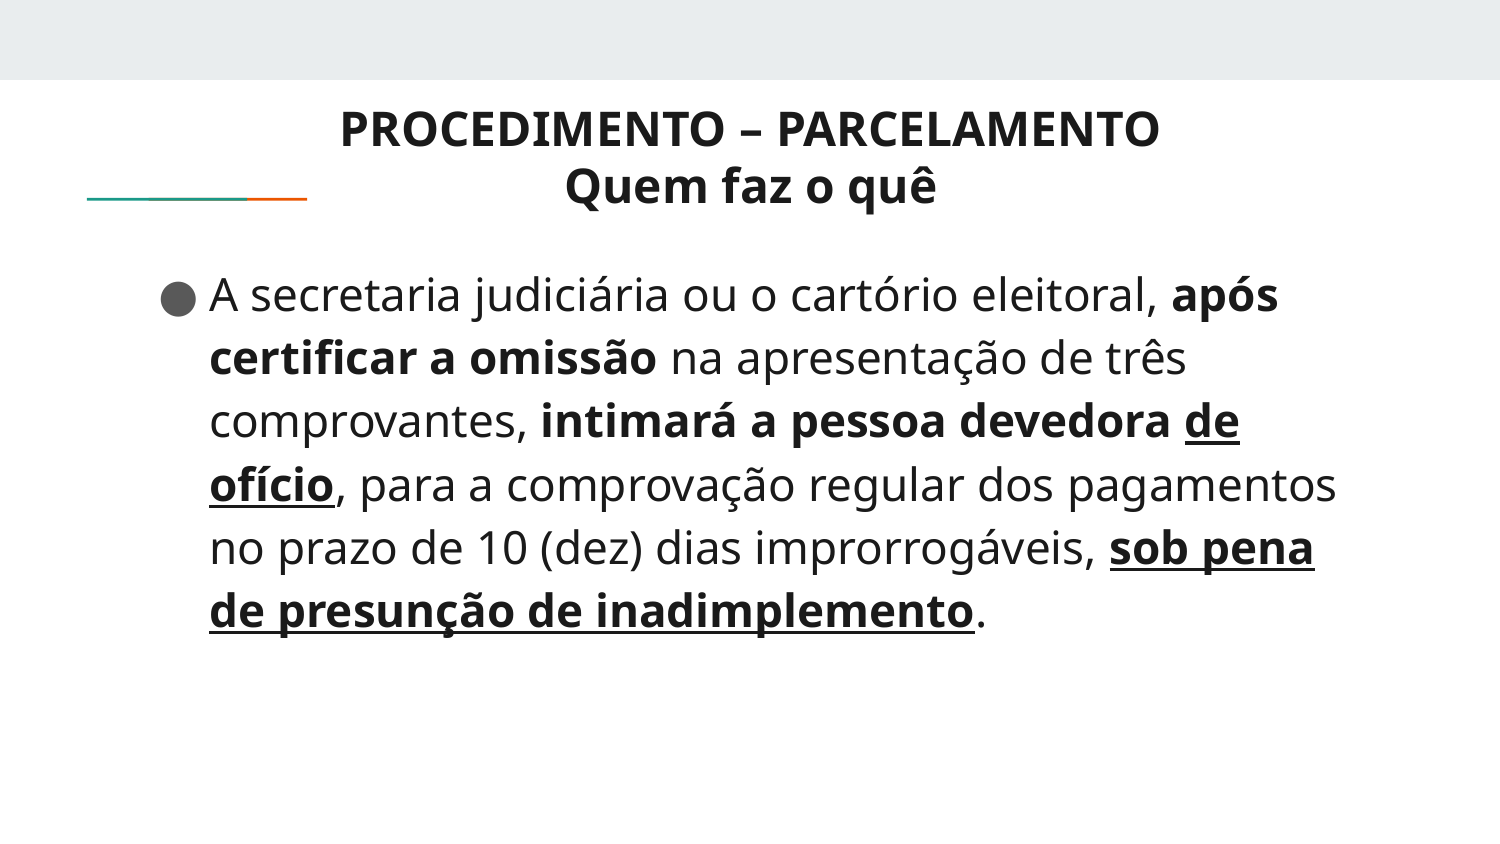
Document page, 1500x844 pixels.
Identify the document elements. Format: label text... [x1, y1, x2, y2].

list A secretaria judiciária ou o cartório eleitoral, após certificar a omissão na apresentação de três comprovantes, intimará a pessoa devedora de ofício, para a comprovação regular dos pagamentos no prazo de 10 (dez) dias improrrogáveis, sob pena de presunção de inadimplemento. [119, 242, 1381, 698]
title PROCEDIMENTO – PARCELAMENTO Quem faz o quê [120, 83, 1382, 216]
